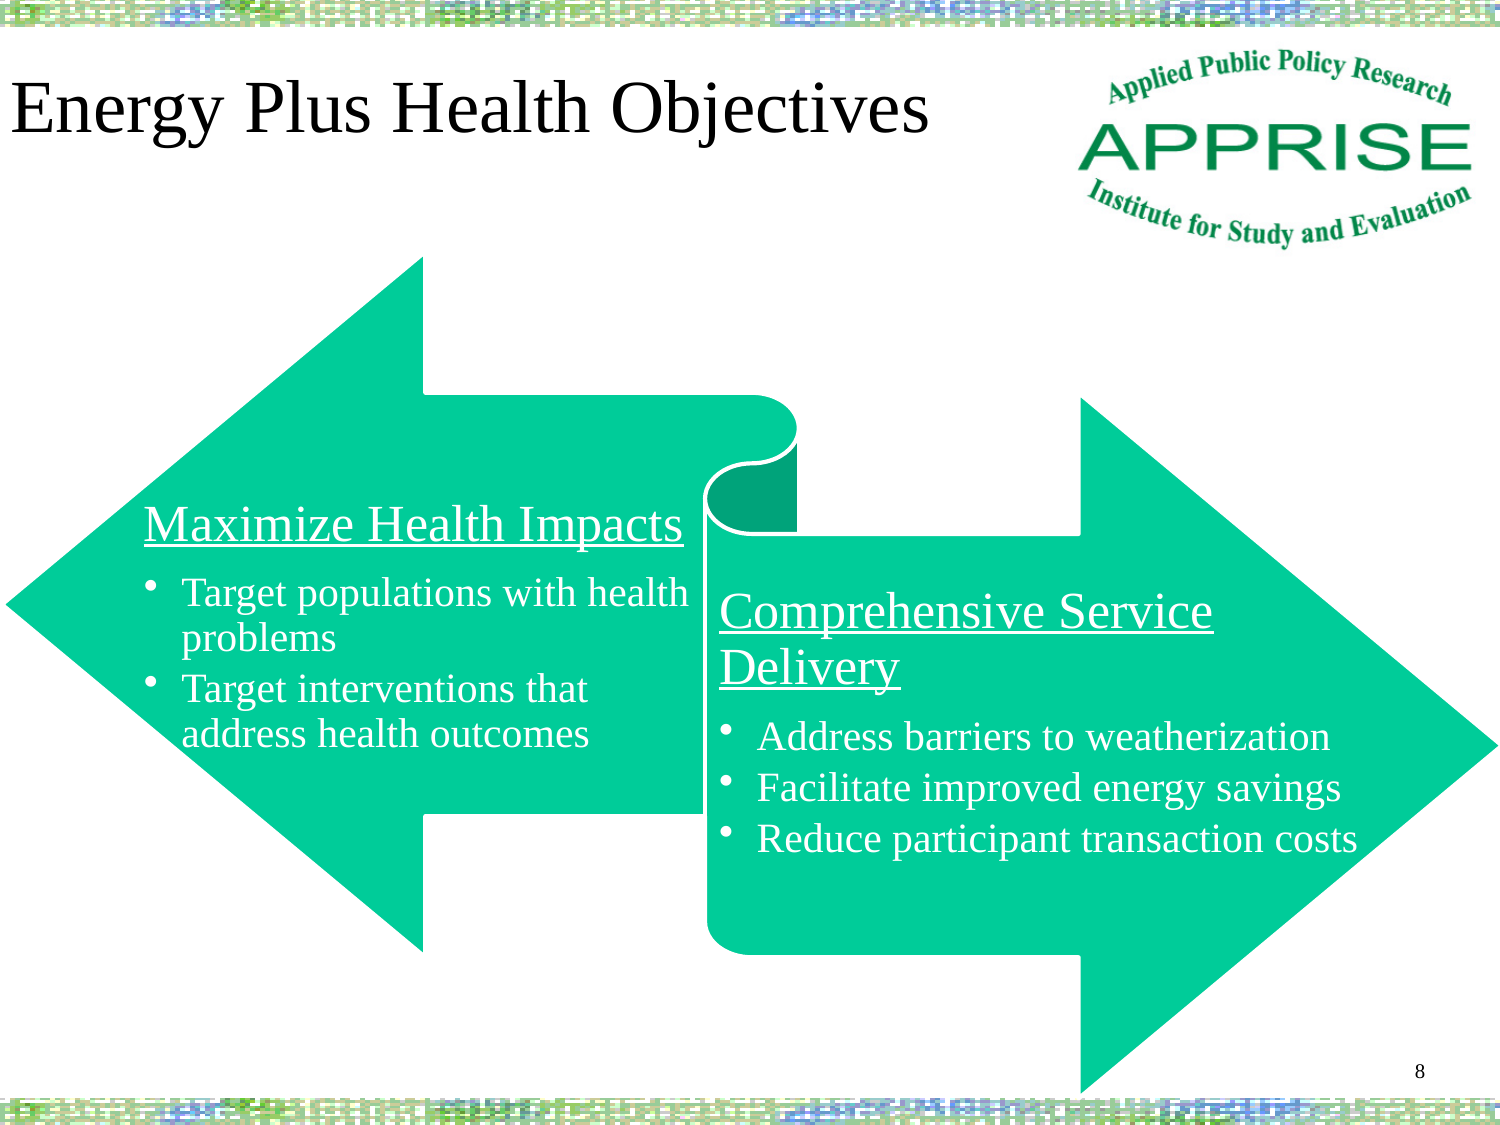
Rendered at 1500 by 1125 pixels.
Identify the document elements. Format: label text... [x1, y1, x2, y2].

title Energy Plus Health Objectives [0, 35, 1044, 197]
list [1, 221, 1500, 1125]
picture [0, 0, 1500, 221]
